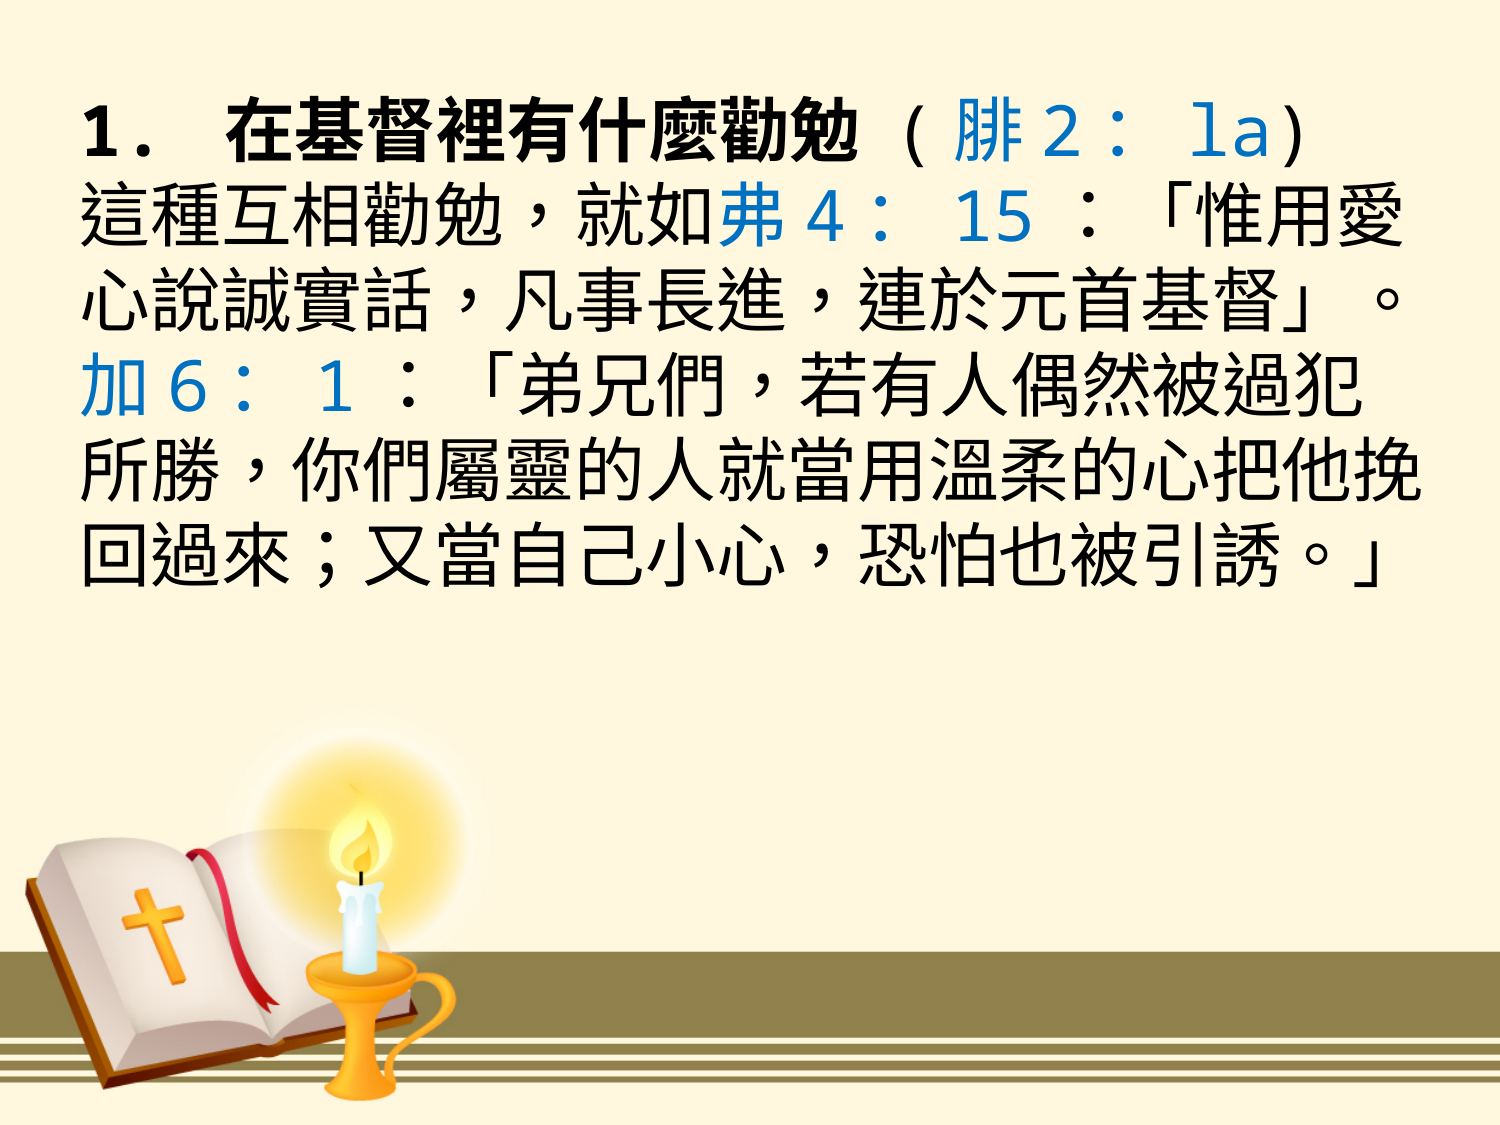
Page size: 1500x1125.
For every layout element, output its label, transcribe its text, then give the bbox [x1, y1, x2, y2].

picture [0, 0, 1500, 1125]
list 1. 在基督裡有什麼勸勉 (腓2：la) 這種互相勸勉，就如弗4：15：「惟用愛心說誠實話，凡事長進，連於元首基督」。 加6：1：「弟兄們，若有人偶然被過犯所勝，你們屬靈的人就當用溫柔的心把他挽回過來；又當自己小心，恐怕也被引誘。」 [64, 78, 1447, 752]
